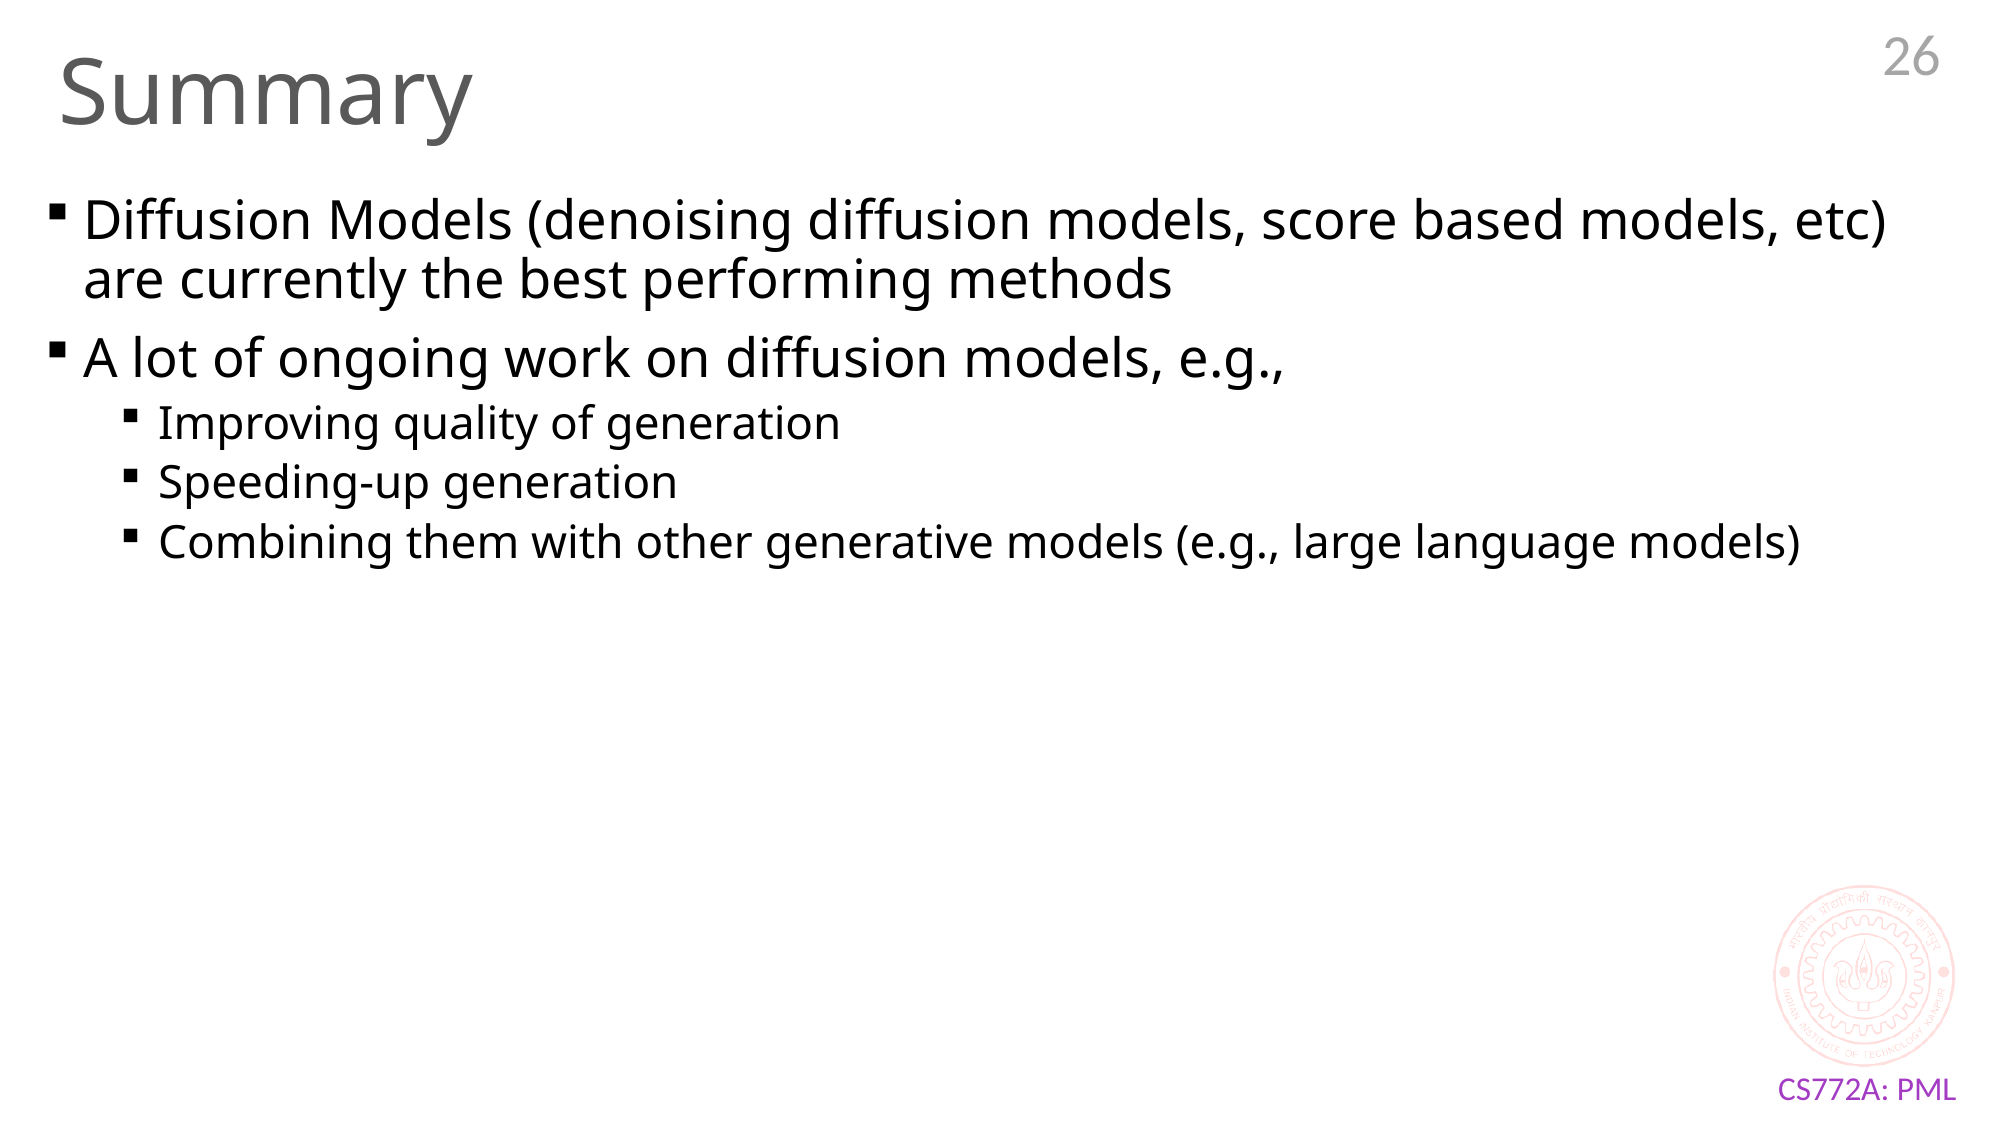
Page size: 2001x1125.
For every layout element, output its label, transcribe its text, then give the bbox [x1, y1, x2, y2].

title Summary [43, 27, 1970, 163]
text_box 26 [1857, 22, 1957, 83]
list Diffusion Models (denoising diffusion models, score based models, etc) are currently the best performing methods A lot of ongoing work on diffusion models, e.g., Improving quality of generation Speeding-up generation Combining them with other generative models (e.g., large language models) [30, 185, 1989, 1114]
